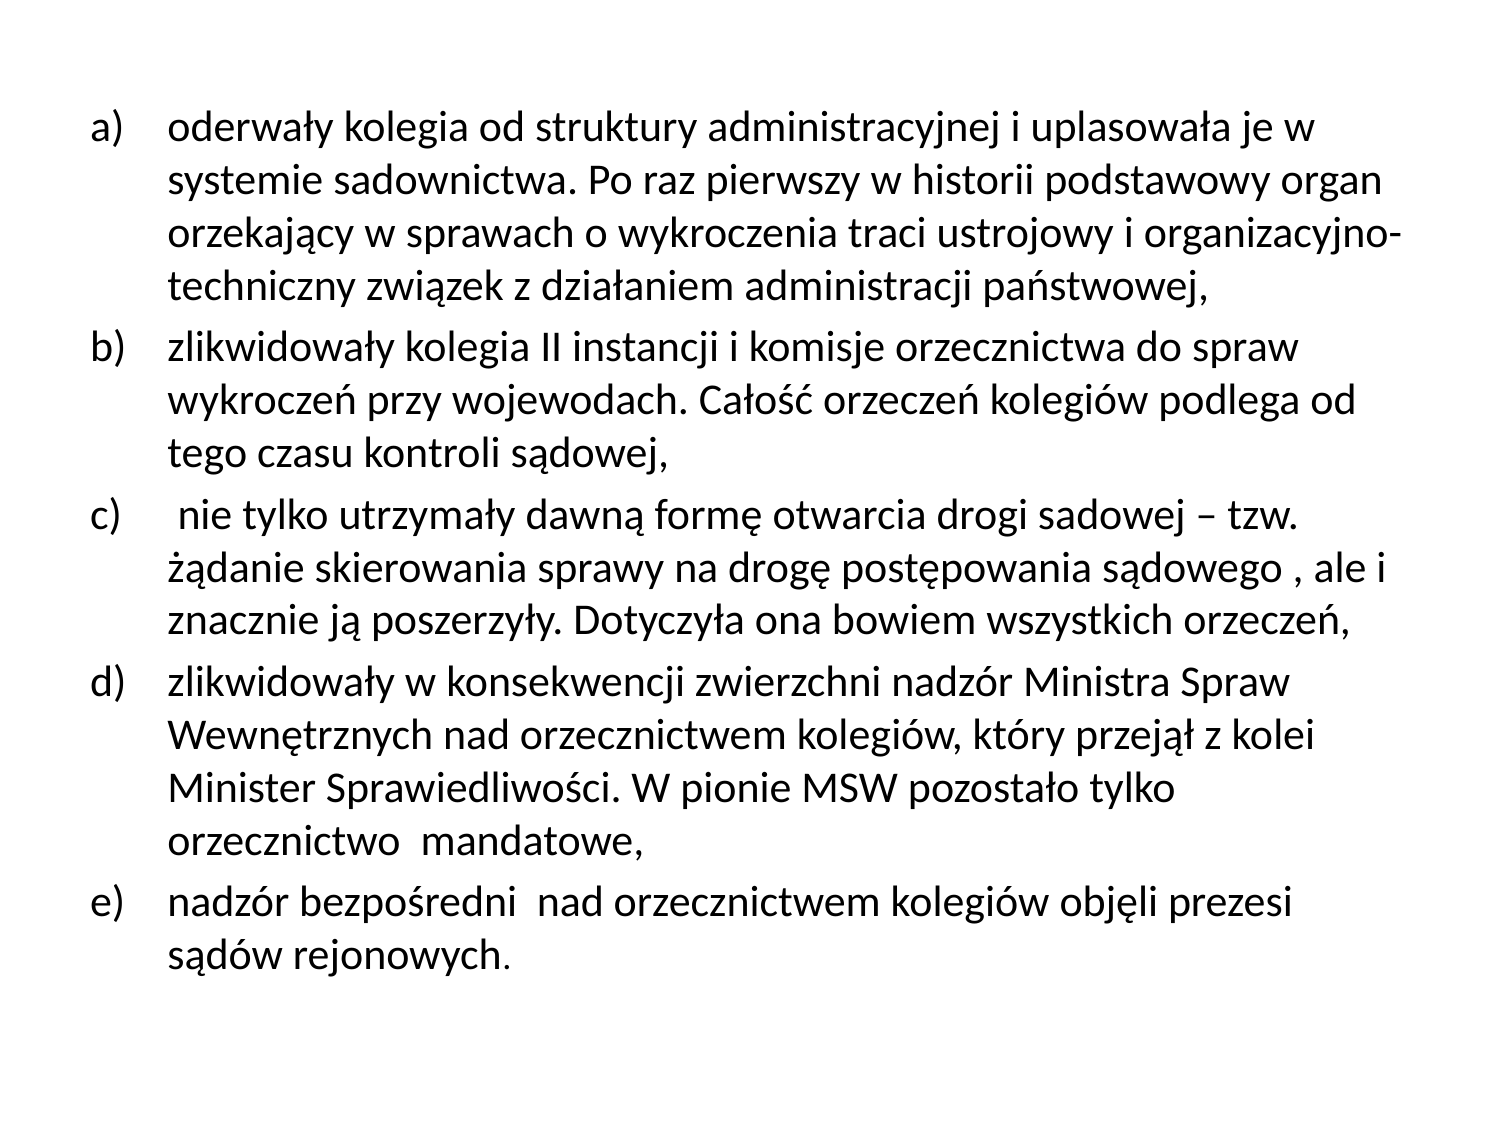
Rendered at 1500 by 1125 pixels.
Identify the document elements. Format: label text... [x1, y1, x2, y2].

list oderwały kolegia od struktury administracyjnej i uplasowała je w systemie sadownictwa. Po raz pierwszy w historii podstawowy organ orzekający w sprawach o wykroczenia traci ustrojowy i organizacyjno-techniczny związek z działaniem administracji państwowej, zlikwidowały kolegia II instancji i komisje orzecznictwa do spraw wykroczeń przy wojewodach. Całość orzeczeń kolegiów podlega od tego czasu kontroli sądowej, nie tylko utrzymały dawną formę otwarcia drogi sadowej – tzw. żądanie skierowania sprawy na drogę postępowania sądowego , ale i znacznie ją poszerzyły. Dotyczyła ona bowiem wszystkich orzeczeń, zlikwidowały w konsekwencji zwierzchni nadzór Ministra Spraw Wewnętrznych nad orzecznictwem kolegiów, który przejął z kolei Minister Sprawiedliwości. W pionie MSW pozostało tylko orzecznictwo mandatowe, nadzór bezpośredni nad orzecznictwem kolegiów objęli prezesi sądów rejonowych. [75, 90, 1425, 1005]
